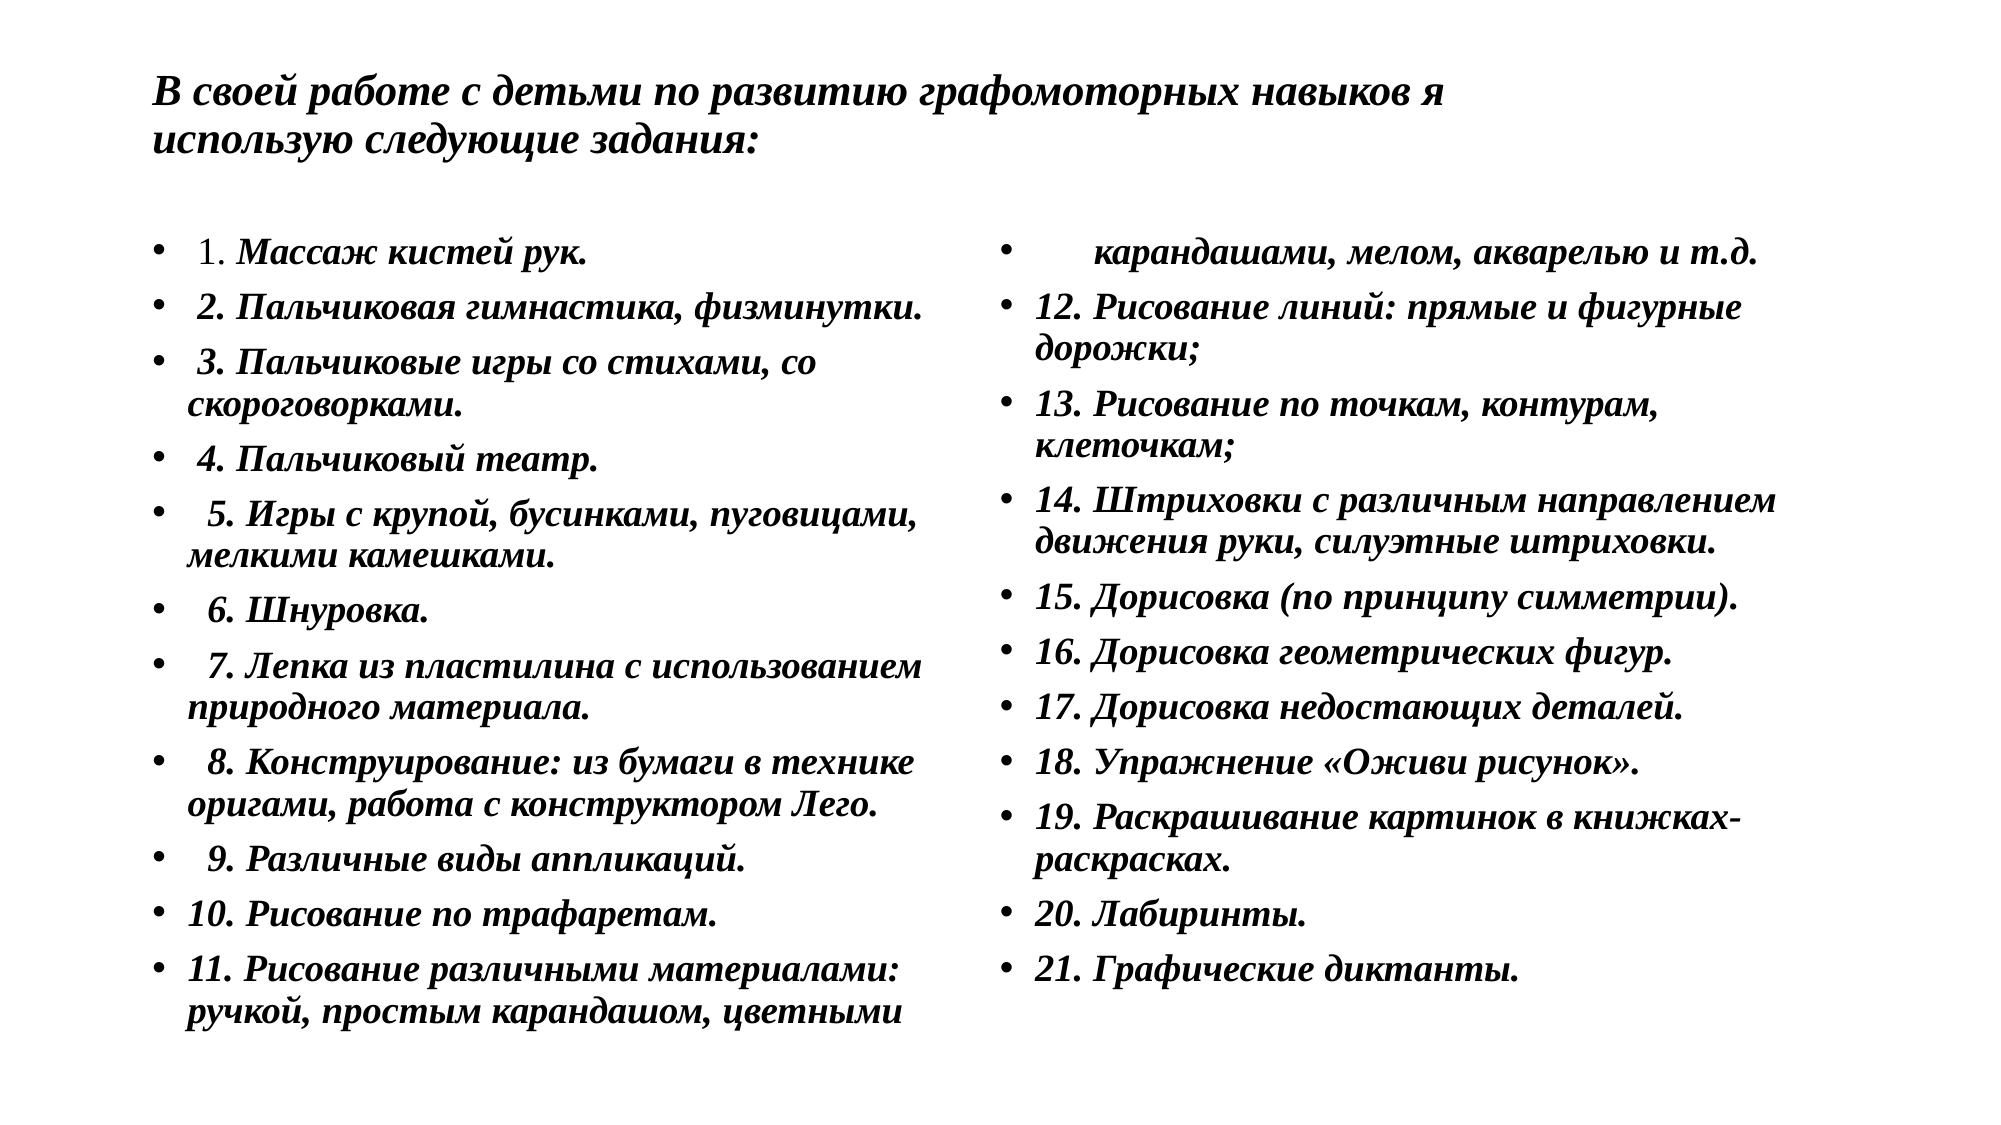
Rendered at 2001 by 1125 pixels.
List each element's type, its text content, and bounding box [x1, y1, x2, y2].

title В своей работе с детьми по развитию графомоторных навыков я использую следующие задания: [137, 59, 1863, 223]
list 1. Массаж кистей рук. 2. Пальчиковая гимнастика, физминутки. 3. Пальчиковые игры со стихами, со скороговорками. 4. Пальчиковый театр. 5. Игры с крупой, бусинками, пуговицами, мелкими камешками. 6. Шнуровка. 7. Лепка из пластилина с использованием природного материала. 8. Конструирование: из бумаги в технике оригами, работа с конструктором Лего. 9. Различные виды аппликаций. 10. Рисование по трафаретам. 11. Рисование различными материалами: ручкой, простым карандашом, цветными карандашами, мелом, акварелью и т.д. 12. Рисование линий: прямые и фигурные дорожки; 13. Рисование по точкам, контурам, клеточкам; 14. Штриховки с различным направлением движения руки, силуэтные штриховки. 15. Дорисовка (по принципу симметрии). 16. Дорисовка геометрических фигур. 17. Дорисовка недостающих деталей. 18. Упражнение «Оживи рисунок». 19. Раскрашивание картинок в книжках-раскрасках. 20. Лабиринты. 21. Графические диктанты. [137, 223, 1863, 1048]
